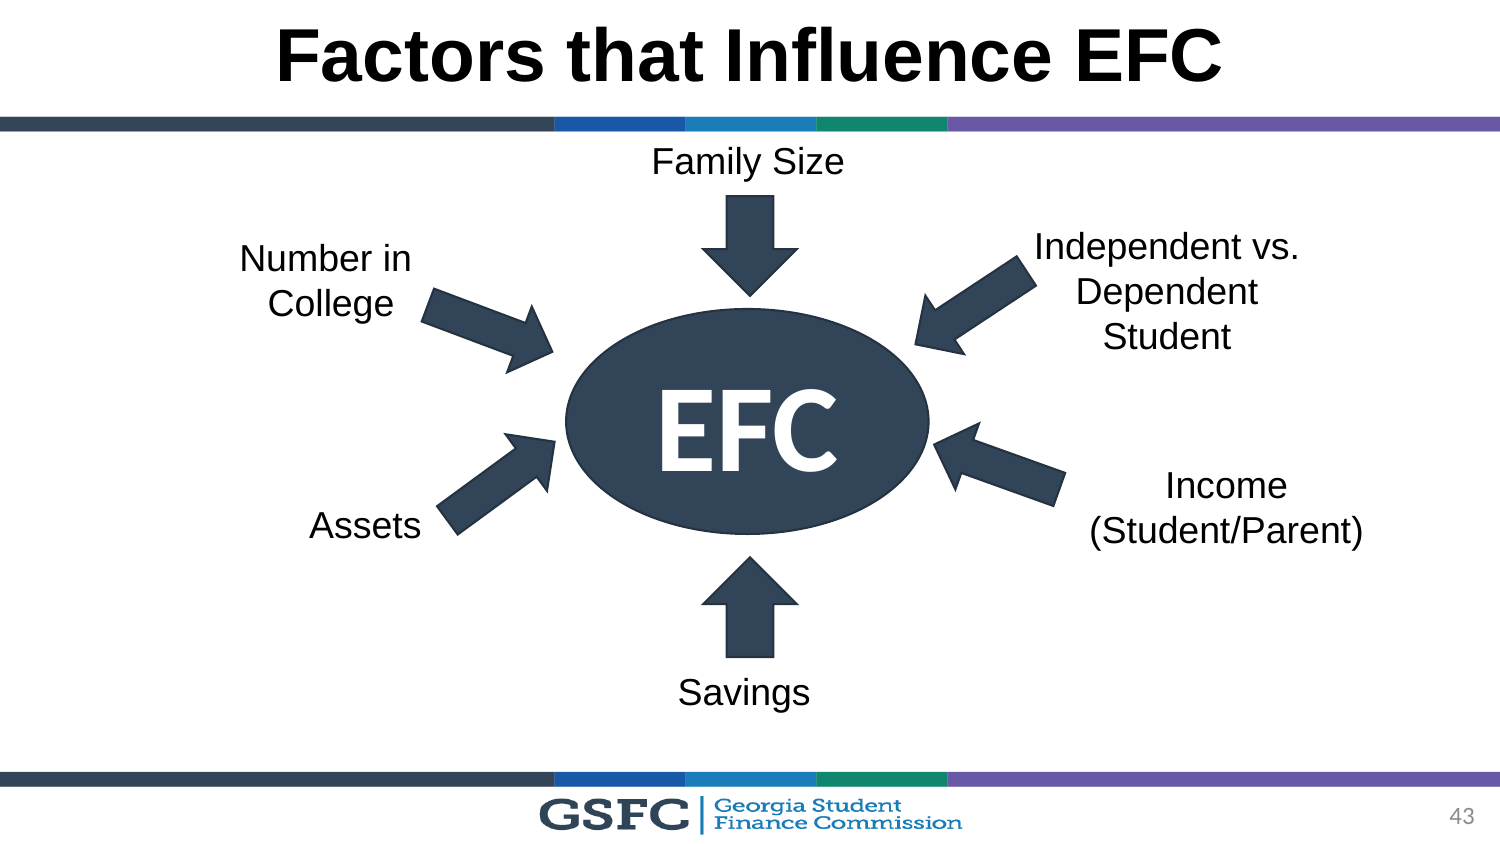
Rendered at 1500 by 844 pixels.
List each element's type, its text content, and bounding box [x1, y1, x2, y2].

text_box [451, 432, 556, 494]
text_box [700, 555, 800, 659]
text_box [914, 261, 1007, 356]
text_box Savings [585, 660, 904, 721]
slide_number 43 [1391, 791, 1490, 837]
text_box EFC [565, 307, 930, 536]
text_box [700, 195, 800, 298]
text_box Income (Student/Parent) [1067, 453, 1386, 559]
text_box [446, 303, 554, 375]
text_box Family Size [589, 129, 908, 190]
text_box Number in College [171, 226, 490, 332]
text_box [932, 421, 1067, 508]
text_box Independent vs. Dependent Student [1007, 214, 1327, 365]
title Factors that Influence EFC [0, 0, 1500, 114]
picture [0, 114, 1500, 844]
text_box Assets [206, 494, 525, 554]
